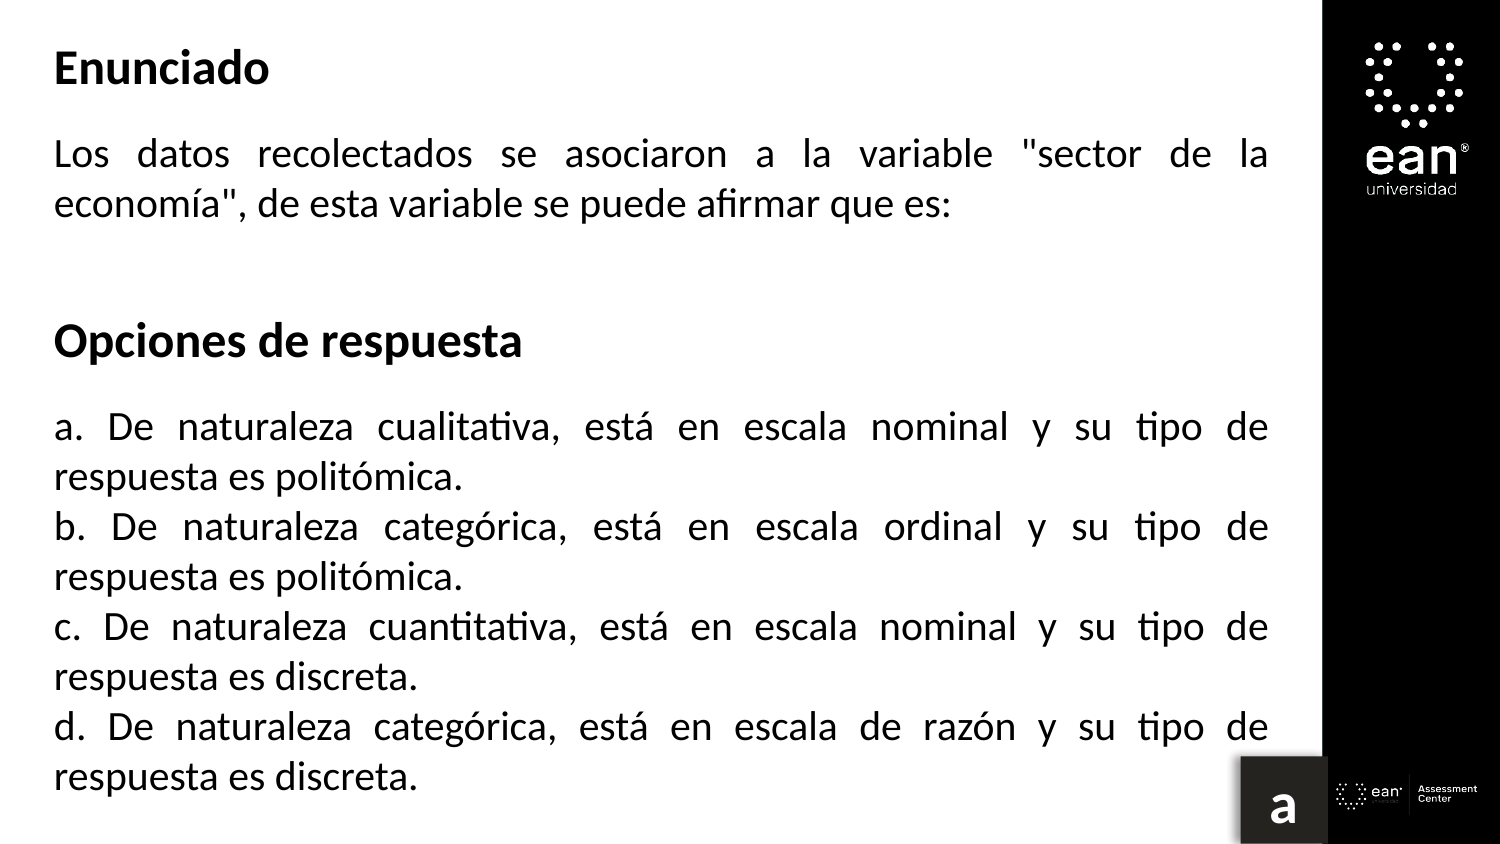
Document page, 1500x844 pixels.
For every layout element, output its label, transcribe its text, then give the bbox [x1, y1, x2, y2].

text_box a. De naturaleza cualitativa, está en escala nominal y su tipo de respuesta es politómica. b. De naturaleza categórica, está en escala ordinal y su tipo de respuesta es politómica. c. De naturaleza cuantitativa, está en escala nominal y su tipo de respuesta es discreta. d. De naturaleza categórica, está en escala de razón y su tipo de respuesta es discreta. [39, 391, 1285, 807]
picture [0, 0, 1500, 844]
text_box a [1239, 754, 1330, 844]
text_box Enunciado [39, 27, 797, 102]
text_box Opciones de respuesta [39, 300, 797, 376]
text_box Los datos recolectados se asociaron a la variable "sector de la economía", de esta variable se puede afirmar que es: [39, 118, 1285, 233]
